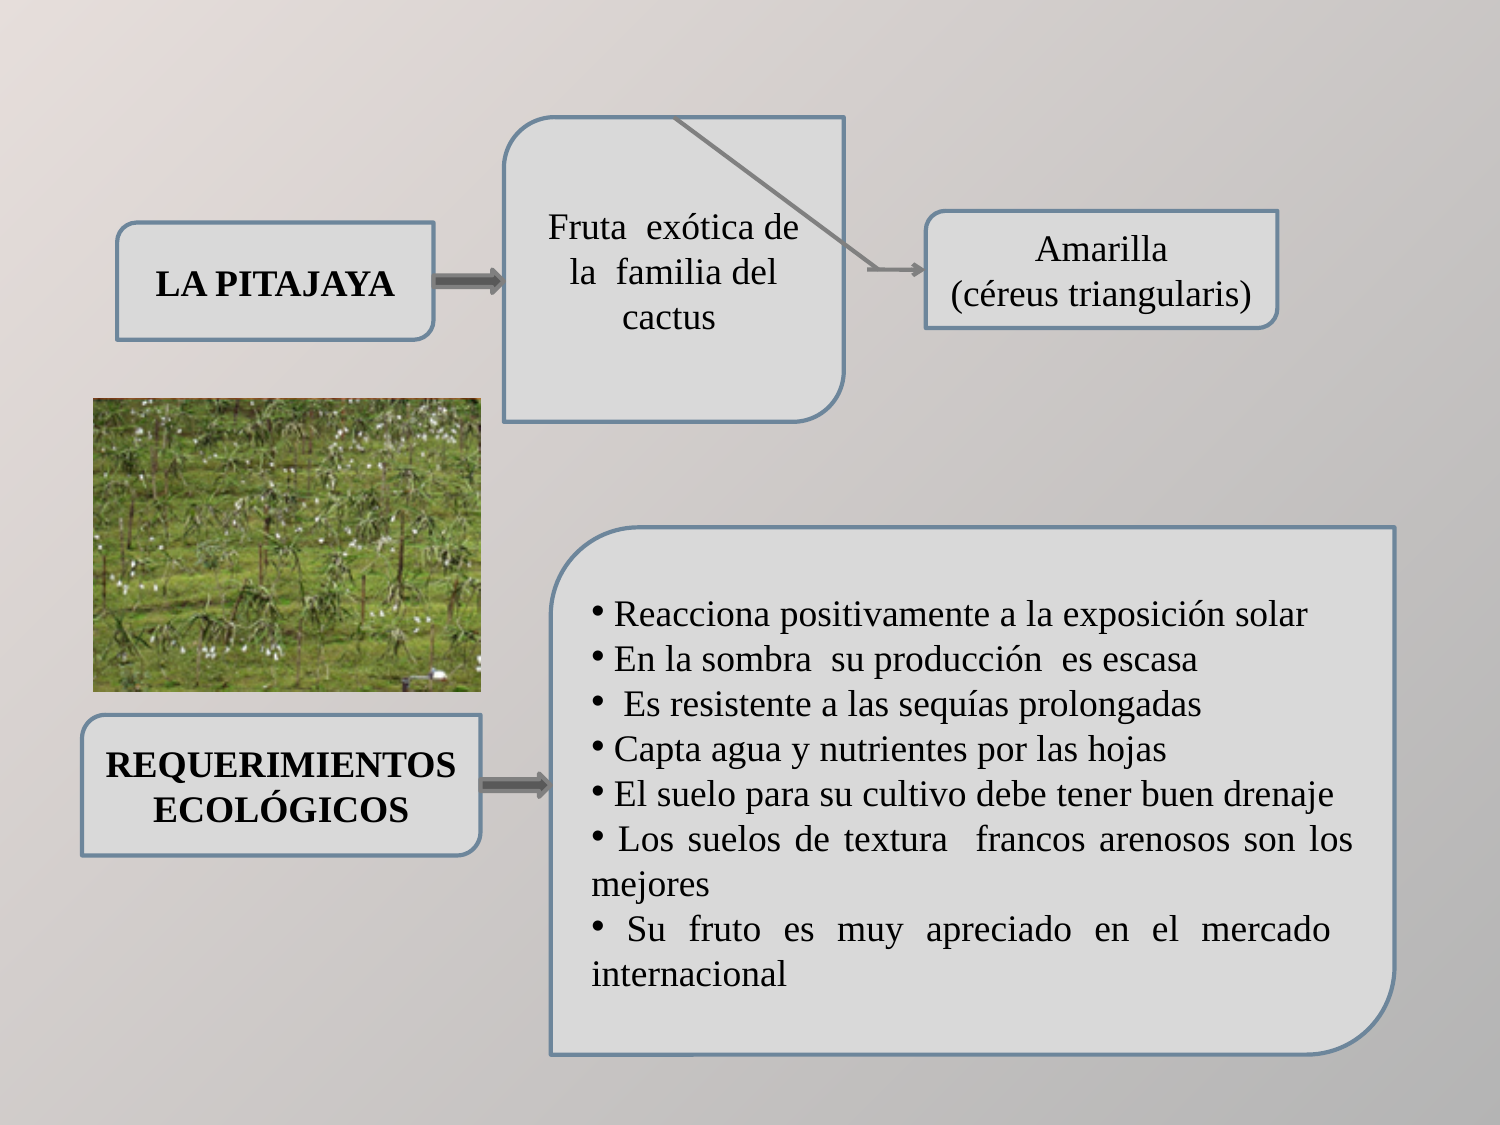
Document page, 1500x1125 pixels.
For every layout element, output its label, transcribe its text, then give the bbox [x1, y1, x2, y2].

text_box Fruta exótica de la familia del cactus [501, 115, 846, 424]
text_box Reacciona positivamente a la exposición solar En la sombra su producción es escasa Es resistente a las sequías prolongadas Capta agua y nutrientes por las hojas El suelo para su cultivo debe tener buen drenaje Los suelos de textura francos arenosos son los mejores Su fruto es muy apreciado en el mercado internacional [548, 525, 1397, 1057]
text_box LA PITAJAYA [115, 220, 436, 342]
text_box [478, 771, 553, 799]
text_box REQUERIMIENTOS ECOLÓGICOS [79, 712, 483, 858]
text_box [431, 267, 507, 295]
text_box Amarilla (céreus triangularis) [923, 208, 1280, 331]
picture [93, 398, 481, 692]
